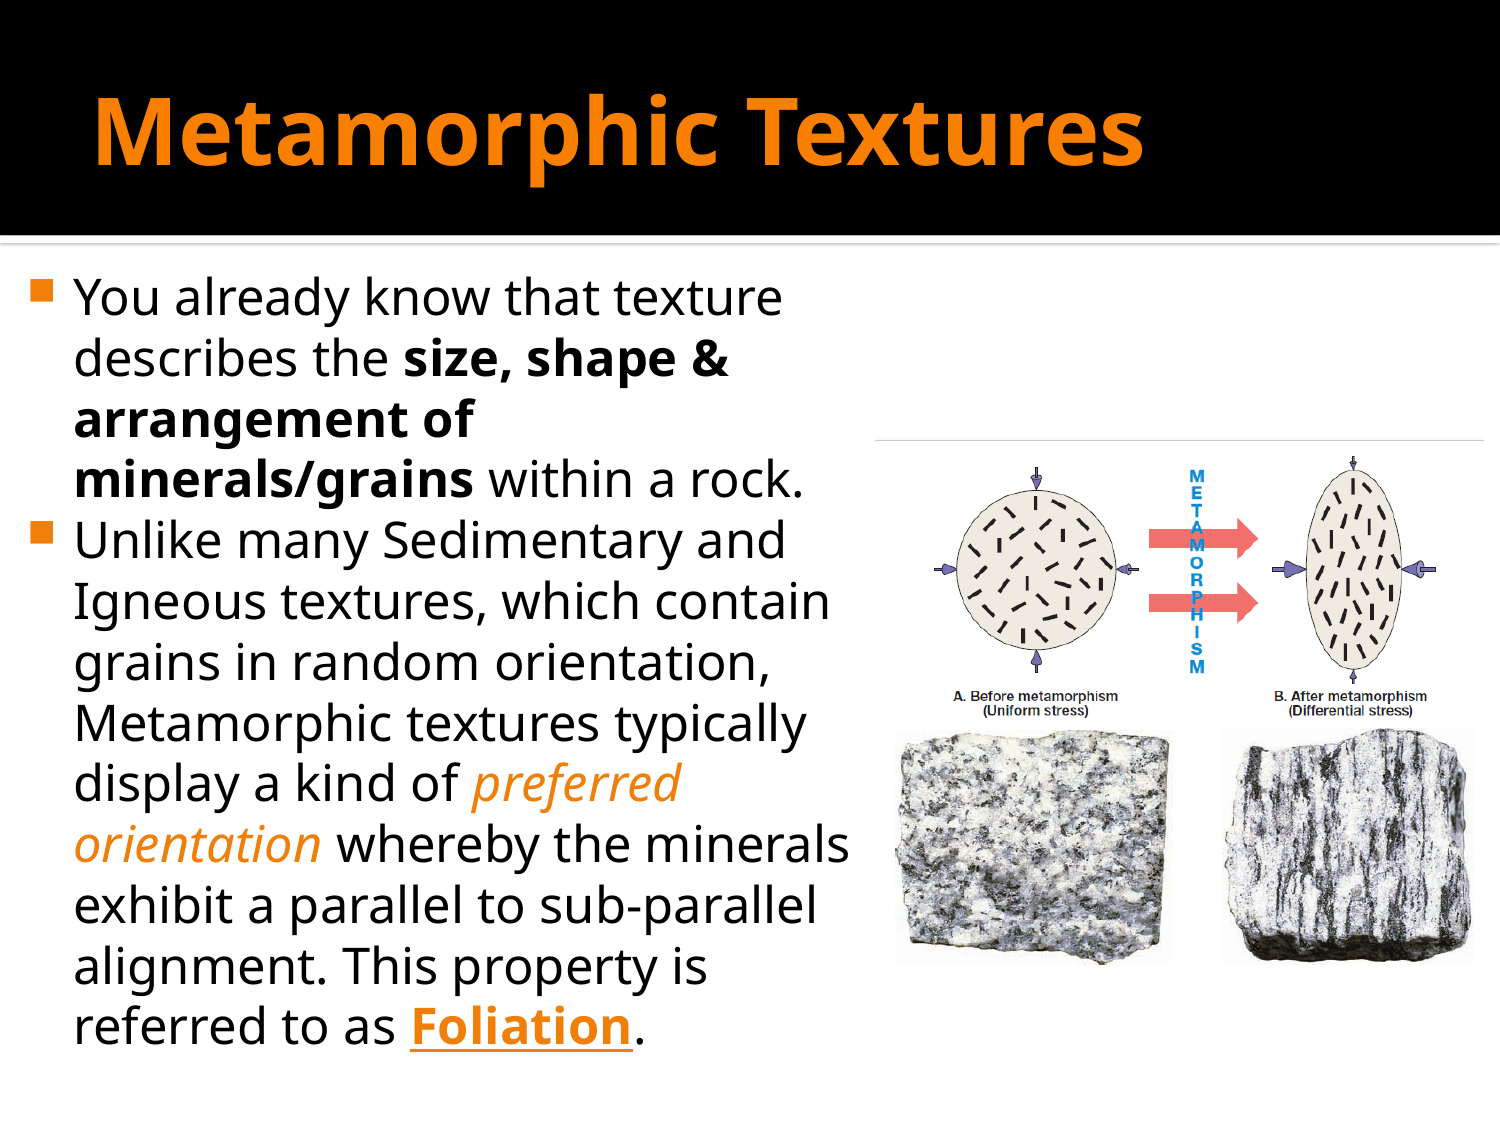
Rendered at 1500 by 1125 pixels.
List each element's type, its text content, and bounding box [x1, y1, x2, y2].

picture [874, 437, 1485, 975]
list You already know that texture describes the size, shape & arrangement of minerals/grains within a rock. Unlike many Sedimentary and Igneous textures, which contain grains in random orientation, Metamorphic textures typically display a kind of preferred orientation whereby the minerals exhibit a parallel to sub-parallel alignment. This property is referred to as Foliation. [0, 249, 875, 1075]
title Metamorphic Textures [75, 25, 1425, 231]
